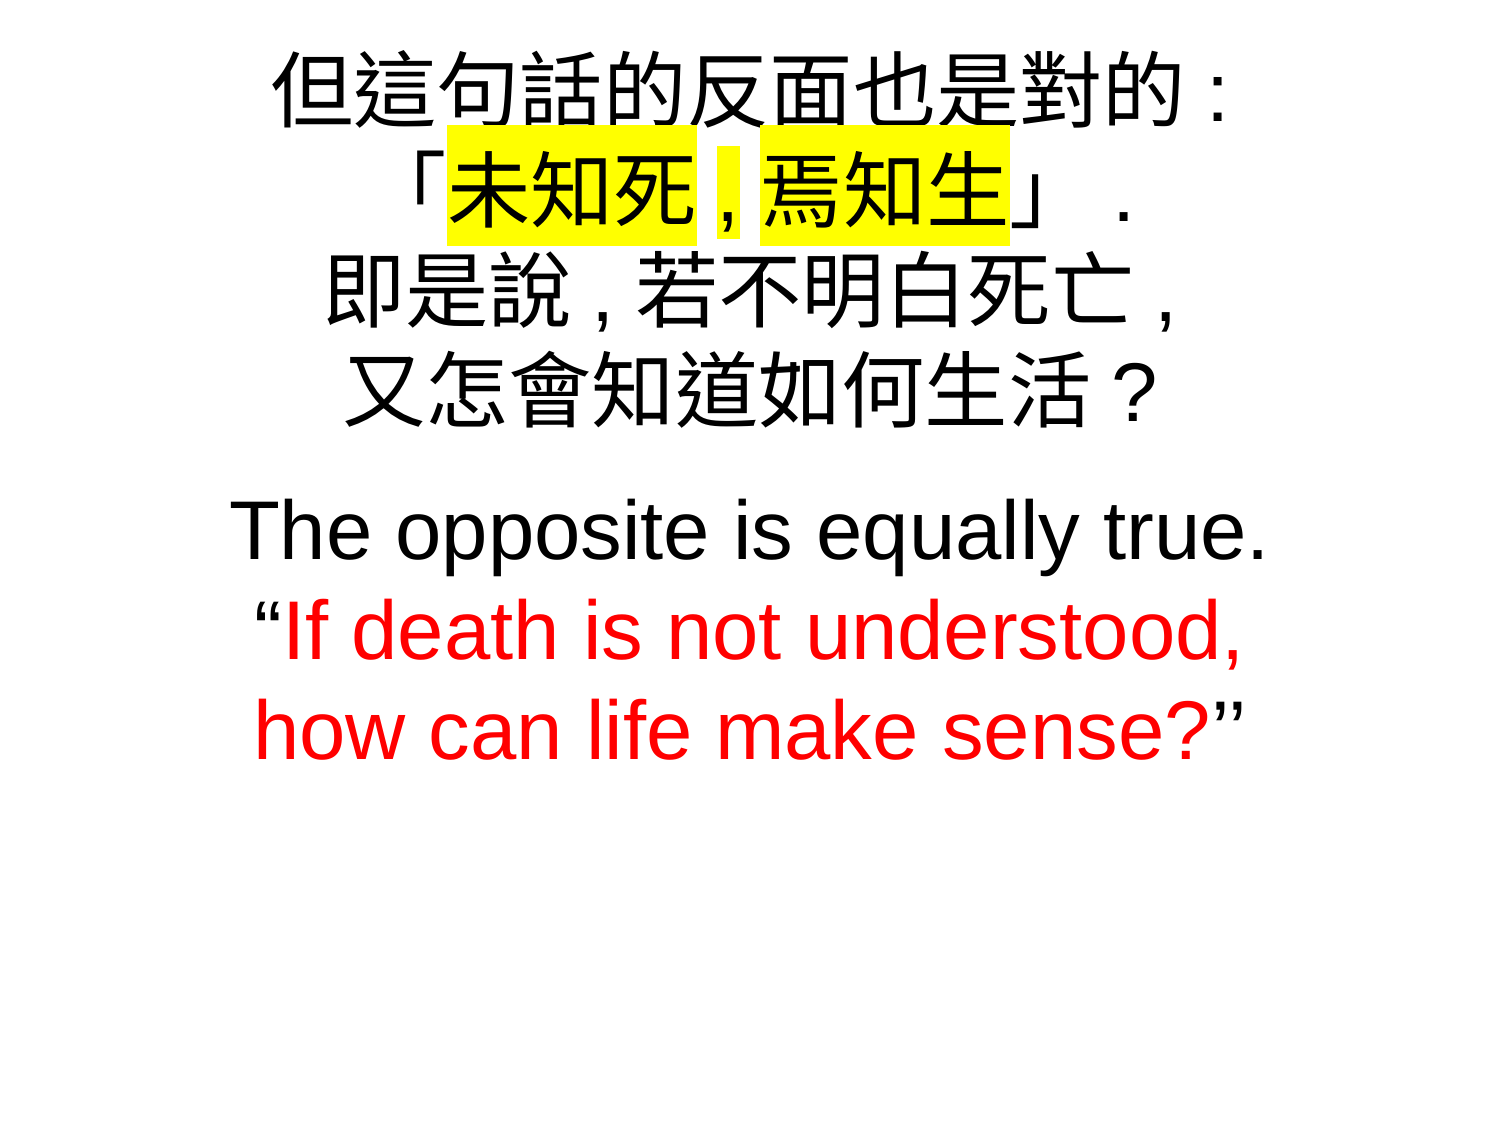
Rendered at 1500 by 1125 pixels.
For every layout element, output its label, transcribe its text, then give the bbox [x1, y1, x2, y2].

subtitle 但這句話的反面也是對的: 「未知死,焉知生」. 即是說,若不明白死亡, 又怎會知道如何生活? The opposite is equally true. “If death is not understood, how can life make sense?’’ [0, 30, 1500, 1125]
